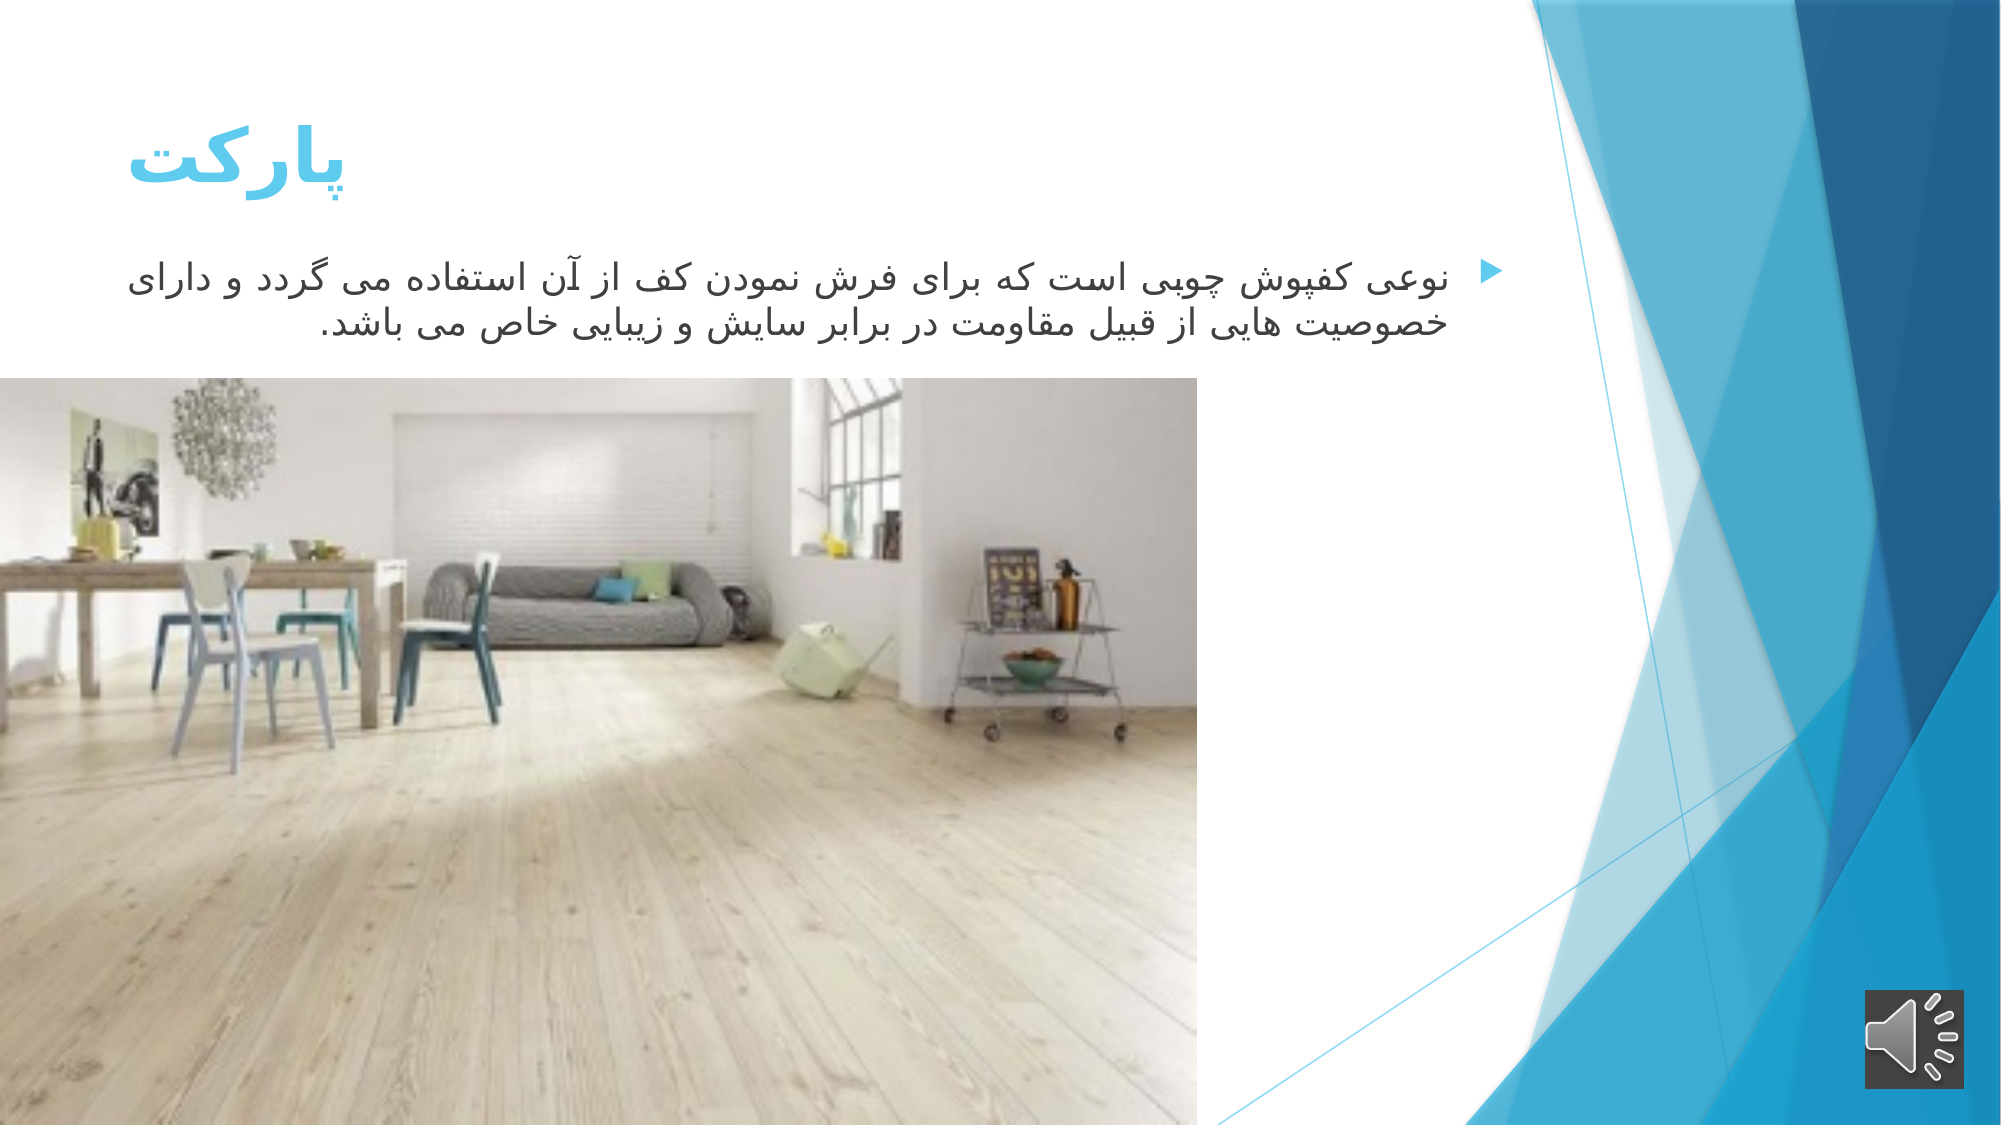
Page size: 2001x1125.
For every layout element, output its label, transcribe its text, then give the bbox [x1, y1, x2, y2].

picture [0, 377, 1197, 1125]
title پارکت [111, 99, 1522, 245]
picture [1864, 989, 1966, 1091]
list نوعی کفپوش چوبی است که برای فرش نمودن کف از آن استفاده می گردد و دارای خصوصیت هایی از قبیل مقاومت در برابر سایش و زیبایی خاص می باشد. [111, 245, 1522, 882]
